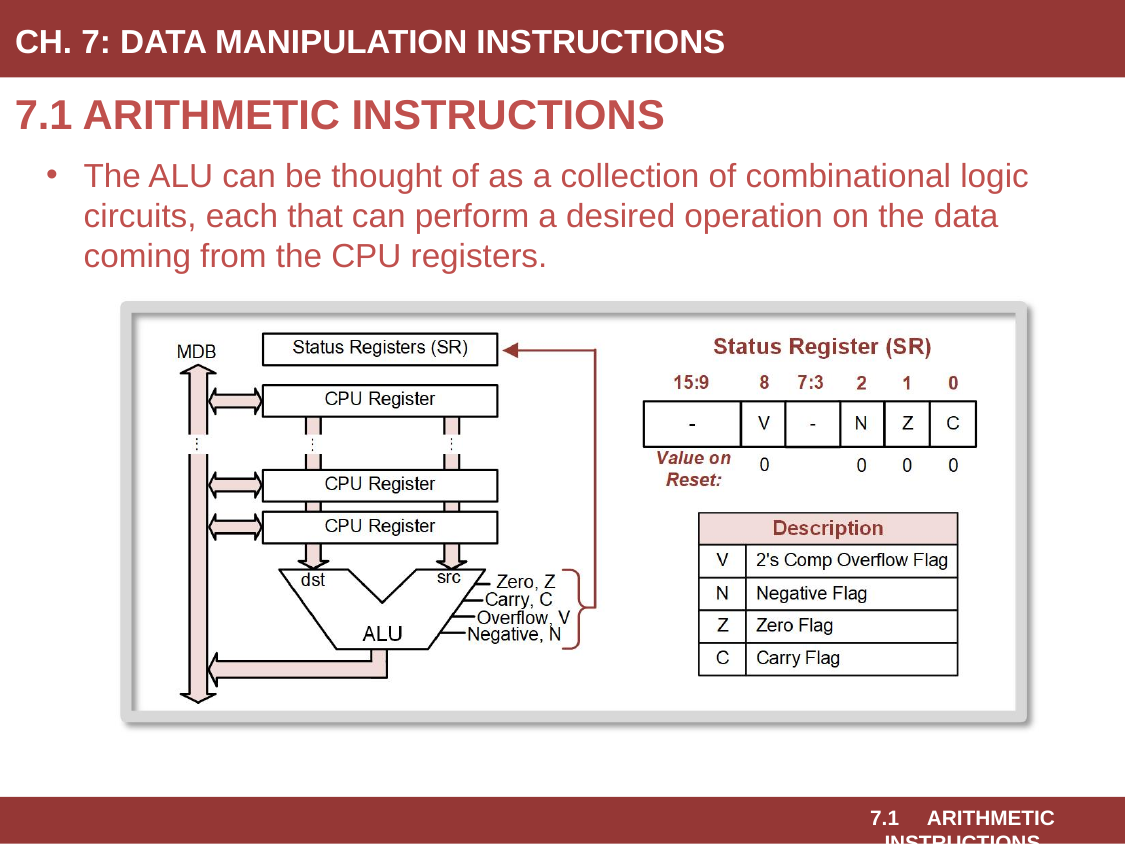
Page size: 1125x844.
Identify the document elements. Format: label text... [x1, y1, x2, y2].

text_box The ALU can be thought of as a collection of combinational logic circuits, each that can perform a desired operation on the data coming from the CPU registers. [31, 146, 1125, 797]
text_box 7.1 Arithmetic instructions [0, 80, 1088, 146]
picture [115, 296, 1041, 737]
title Ch. 7: Data Manipulation Instructions [0, 1, 1125, 78]
subtitle 7.1 Arithmetic Instructions [800, 797, 1125, 844]
text_box [0, 795, 800, 844]
